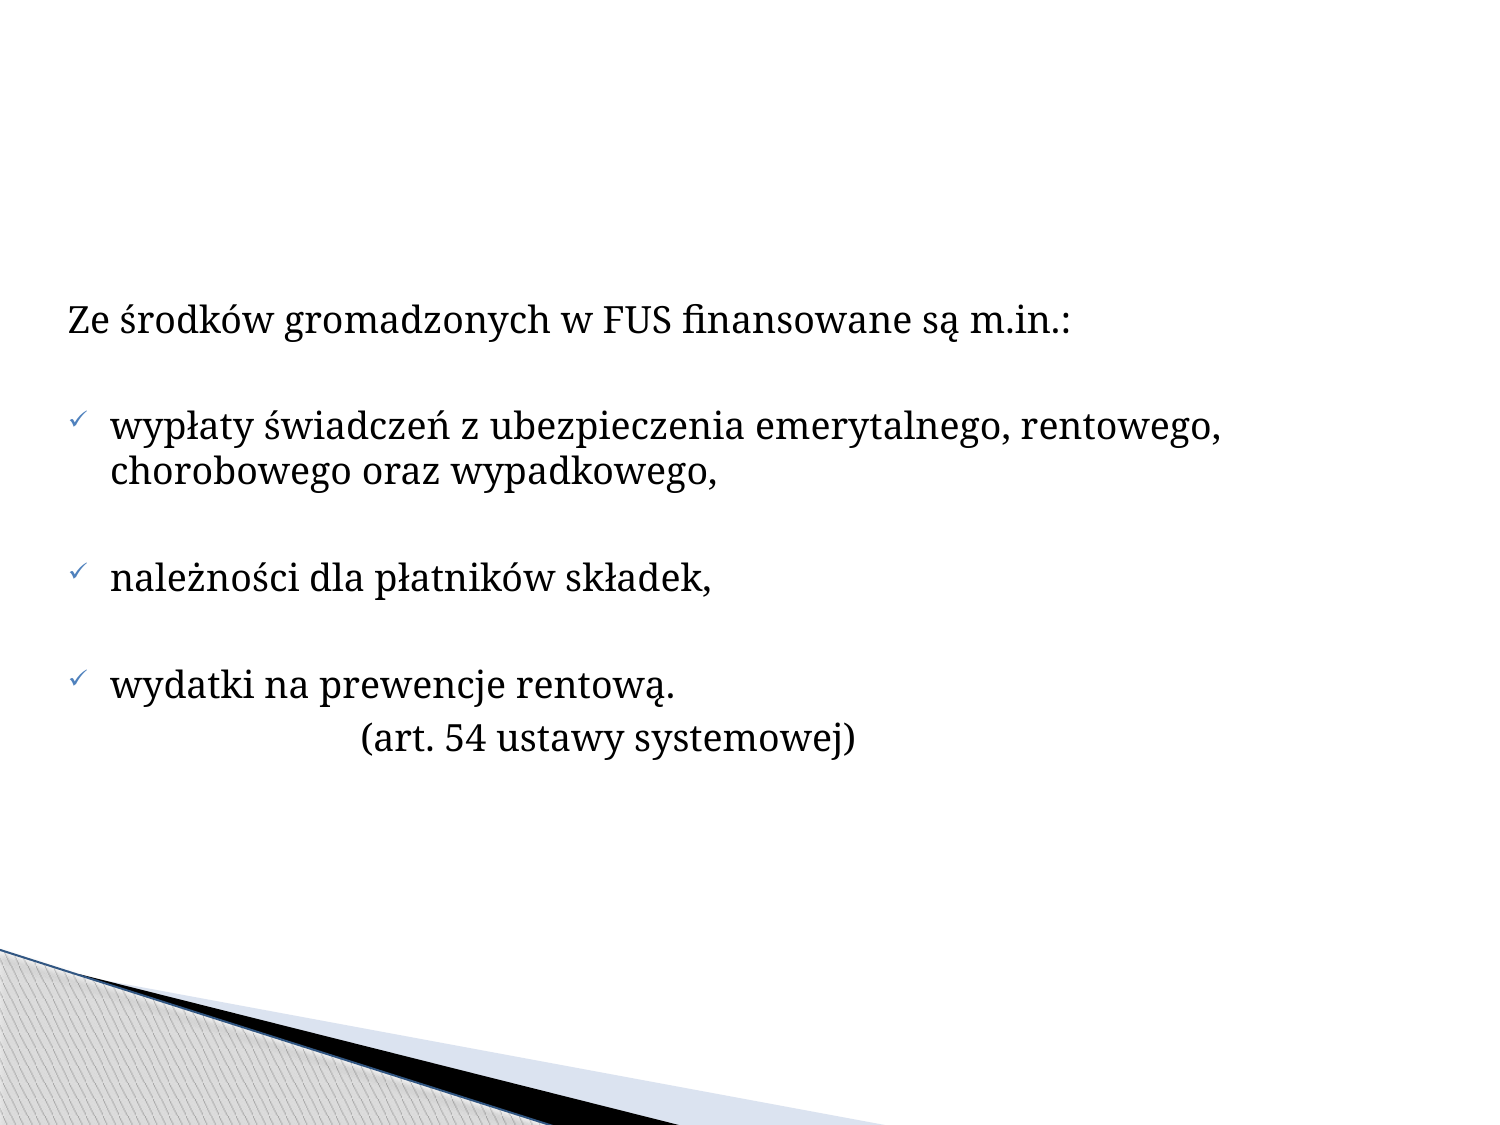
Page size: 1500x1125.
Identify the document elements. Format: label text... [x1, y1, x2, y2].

list Ze środków gromadzonych w FUS finansowane są m.in.: wypłaty świadczeń z ubezpieczenia emerytalnego, rentowego, chorobowego oraz wypadkowego, należności dla płatników składek, wydatki na prewencje rentową. (art. 54 ustawy systemowej) [35, 35, 1477, 1020]
